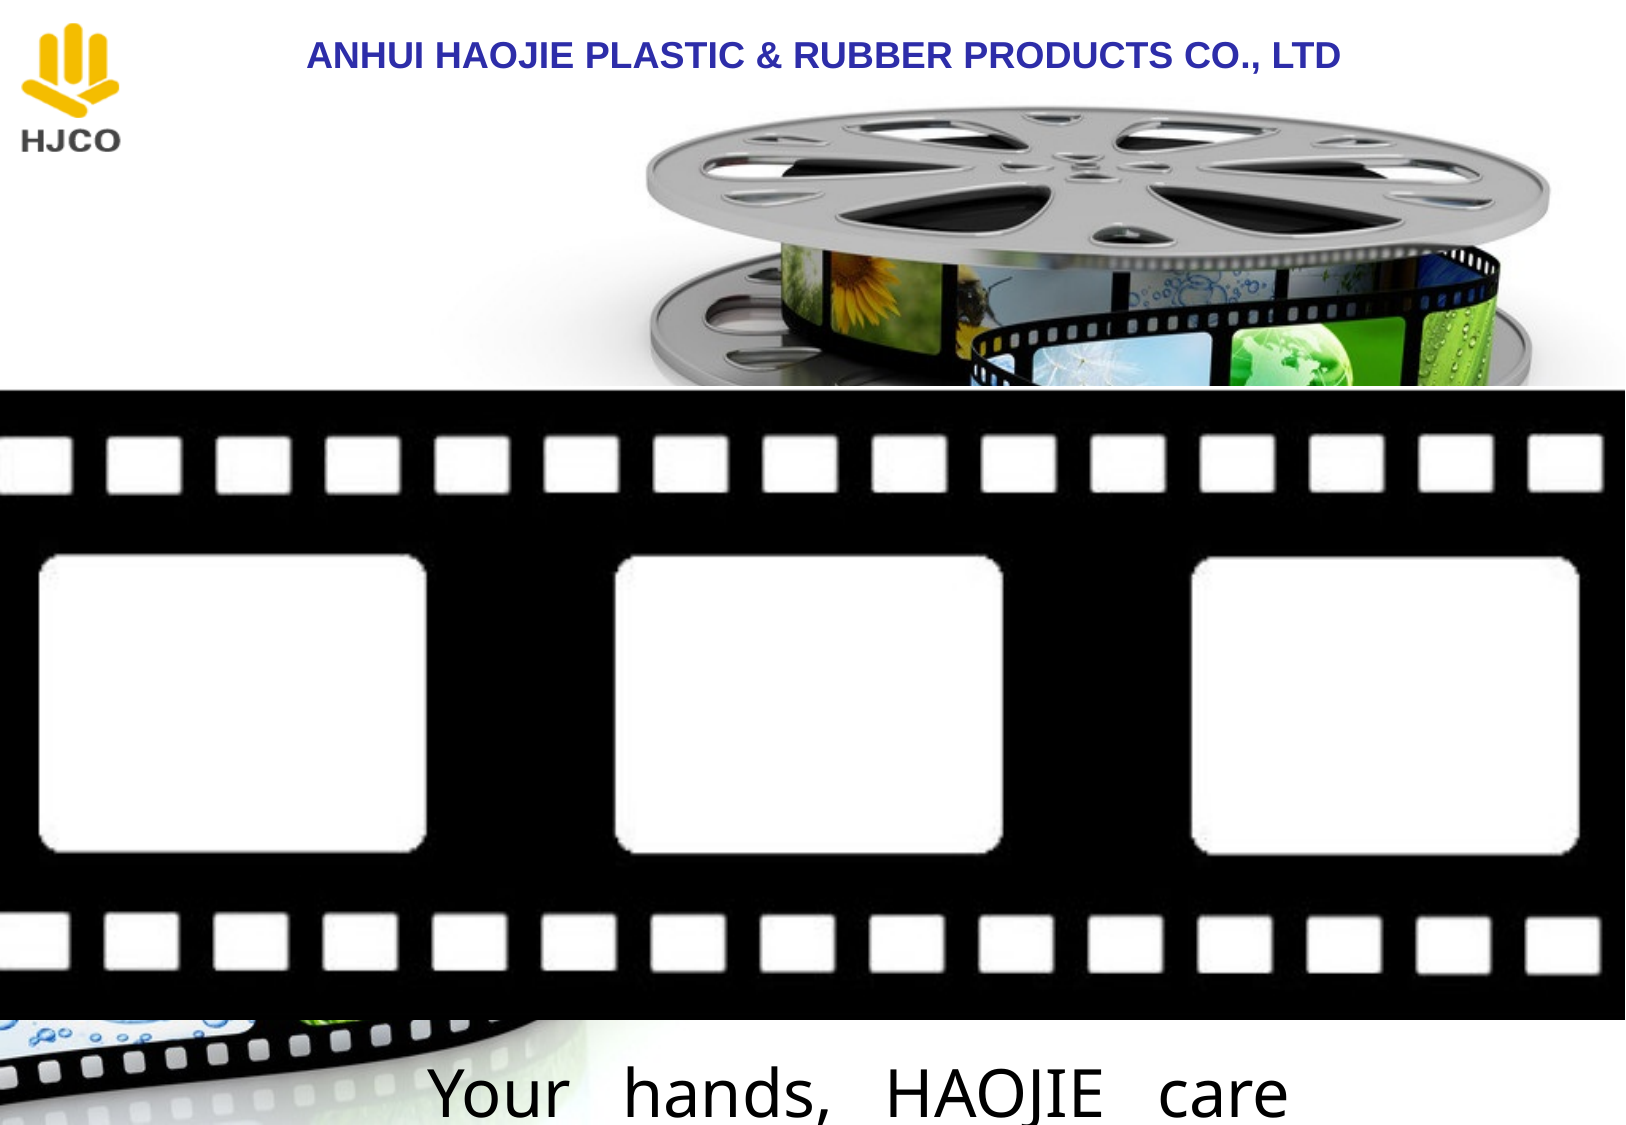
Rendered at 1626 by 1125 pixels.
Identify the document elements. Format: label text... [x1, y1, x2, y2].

footer Your hands, HAOJIE care [378, 1042, 1341, 1114]
picture [0, 0, 1626, 1125]
text_box ANHUI HAOJIE PLASTIC & RUBBER PRODUCTS CO., LTD [249, 23, 1399, 94]
